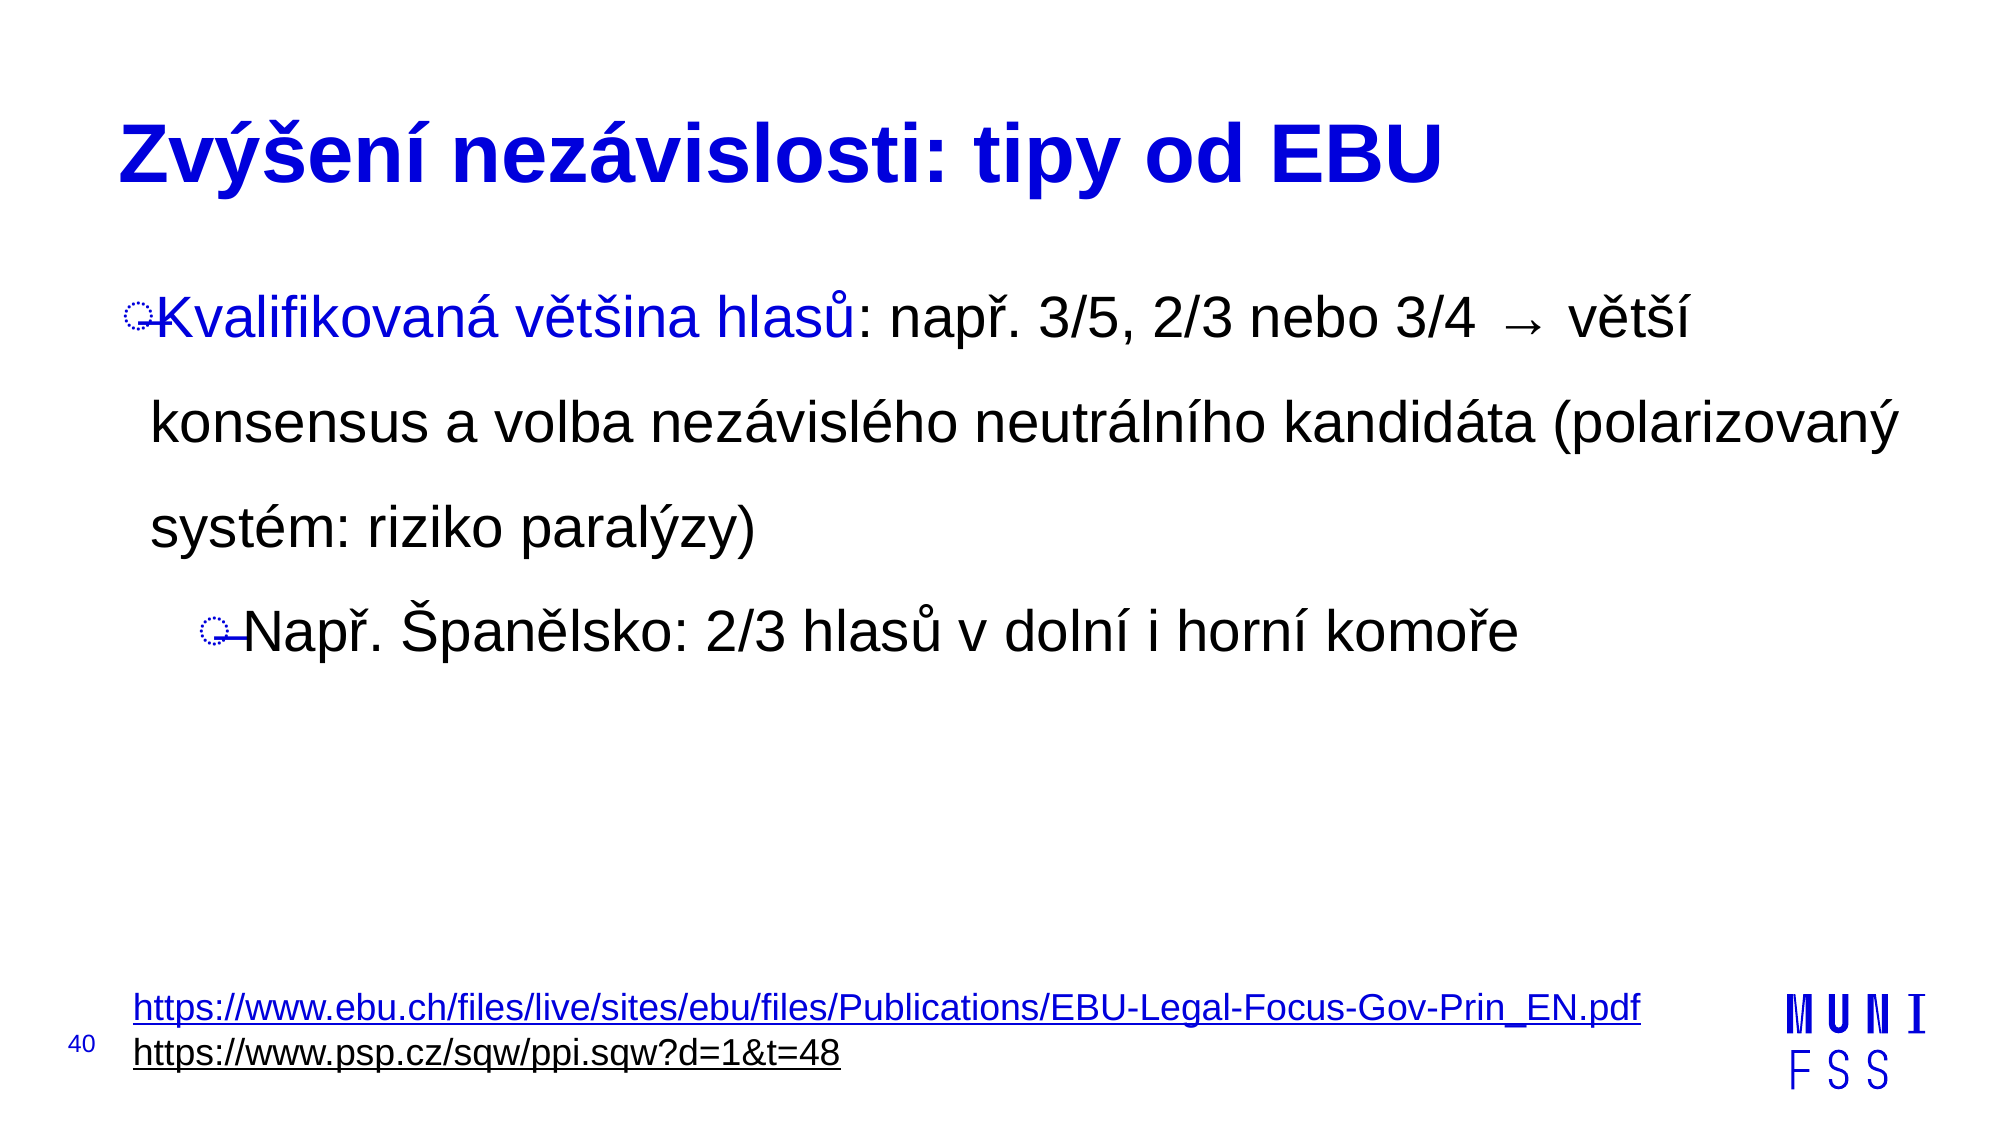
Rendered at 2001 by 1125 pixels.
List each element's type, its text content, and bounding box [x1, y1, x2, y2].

slide_number 40 [67, 1021, 110, 1063]
list Kvalifikovaná většina hlasů: např. 3/5, 2/3 nebo 3/4 → větší konsensus a volba nezávislého neutrálního kandidáta (polarizovaný systém: riziko paralýzy) Např. Španělsko: 2/3 hlasů v dolní i horní komoře [109, 243, 1940, 923]
title Zvýšení nezávislosti: tipy od EBU [118, 116, 1883, 191]
text_box https://www.ebu.ch/files/live/sites/ebu/files/Publications/EBU-Legal-Focus-Gov-Prin_EN.pdf https://www.psp.cz/sqw/ppi.sqw?d=1&t=48 [118, 975, 1727, 1081]
